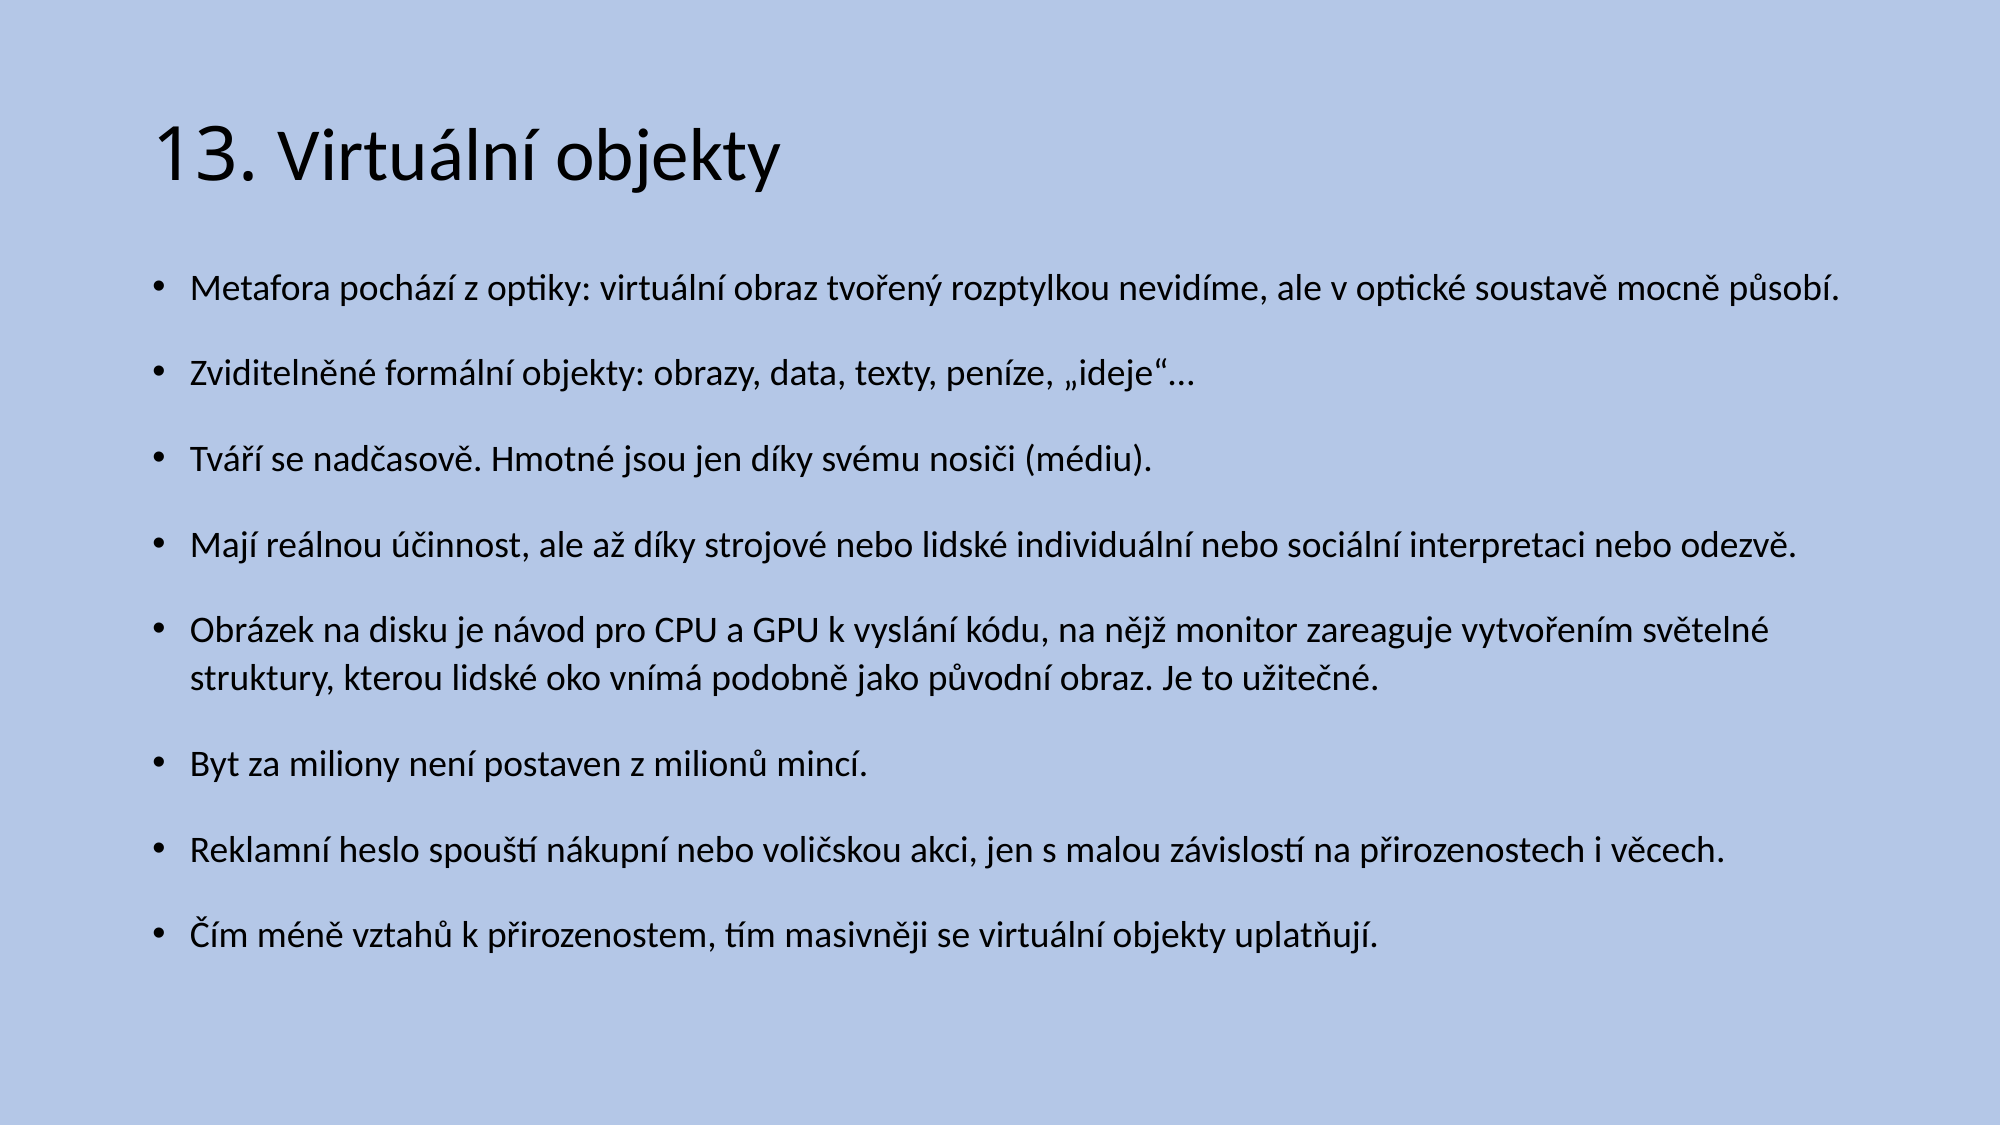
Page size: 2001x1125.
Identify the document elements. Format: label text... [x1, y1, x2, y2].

list Metafora pochází z optiky: virtuální obraz tvořený rozptylkou nevidíme, ale v optické soustavě mocně působí. Zviditelněné formální objekty: obrazy, data, texty, peníze, „ideje“… Tváří se nadčasově. Hmotné jsou jen díky svému nosiči (médiu). Mají reálnou účinnost, ale až díky strojové nebo lidské individuální nebo sociální interpretaci nebo odezvě. Obrázek na disku je návod pro CPU a GPU k vyslání kódu, na nějž monitor zareaguje vytvořením světelné struktury, kterou lidské oko vnímá podobně jako původní obraz. Je to užitečné. Byt za miliony není postaven z milionů mincí. Reklamní heslo spouští nákupní nebo voličskou akci, jen s malou závislostí na přirozenostech i věcech. Čím méně vztahů k přirozenostem, tím masivněji se virtuální objekty uplatňují. [137, 252, 1863, 1032]
title 13. Virtuální objekty [137, 59, 1863, 252]
